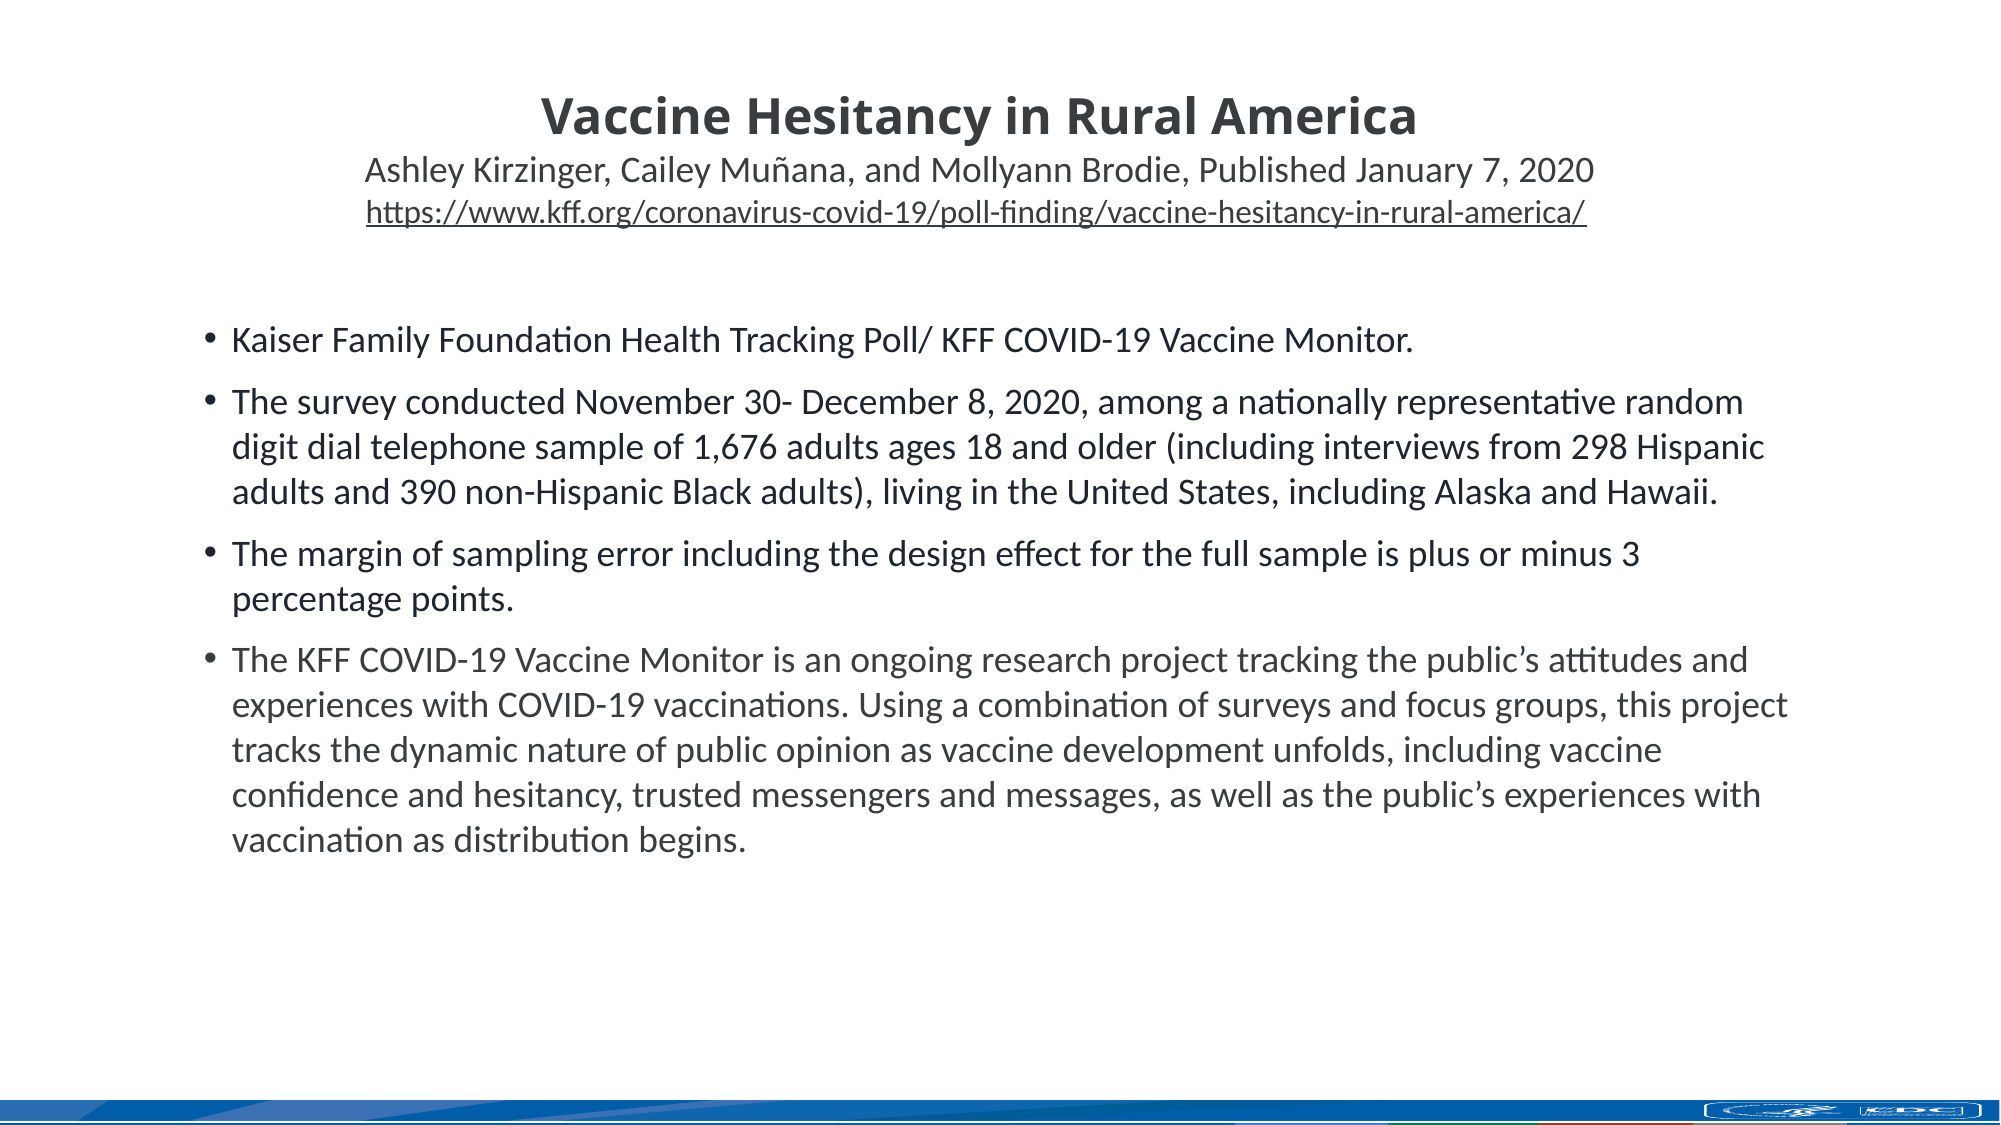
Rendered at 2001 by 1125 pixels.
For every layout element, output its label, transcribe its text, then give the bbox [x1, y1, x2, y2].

text_box Kaiser Family Foundation Health Tracking Poll/ KFF COVID-19 Vaccine Monitor. The survey conducted November 30- December 8, 2020, among a nationally representative random digit dial telephone sample of 1,676 adults ages 18 and older (including interviews from 298 Hispanic adults and 390 non-Hispanic Black adults), living in the United States, including Alaska and Hawaii. The margin of sampling error including the design effect for the full sample is plus or minus 3 percentage points. The KFF COVID-19 Vaccine Monitor is an ongoing research project tracking the public’s attitudes and experiences with COVID-19 vaccinations. Using a combination of surveys and focus groups, this project tracks the dynamic nature of public opinion as vaccine development unfolds, including vaccine confidence and hesitancy, trusted messengers and messages, as well as the public’s experiences with vaccination as distribution begins. [189, 308, 1835, 992]
text_box Vaccine Hesitancy in Rural America Ashley Kirzinger, Cailey Muñana, and Mollyann Brodie, Published January 7, 2020 https://www.kff.org/coronavirus-covid-19/poll-finding/vaccine-hesitancy-in-rural-america/ [165, 77, 1795, 238]
